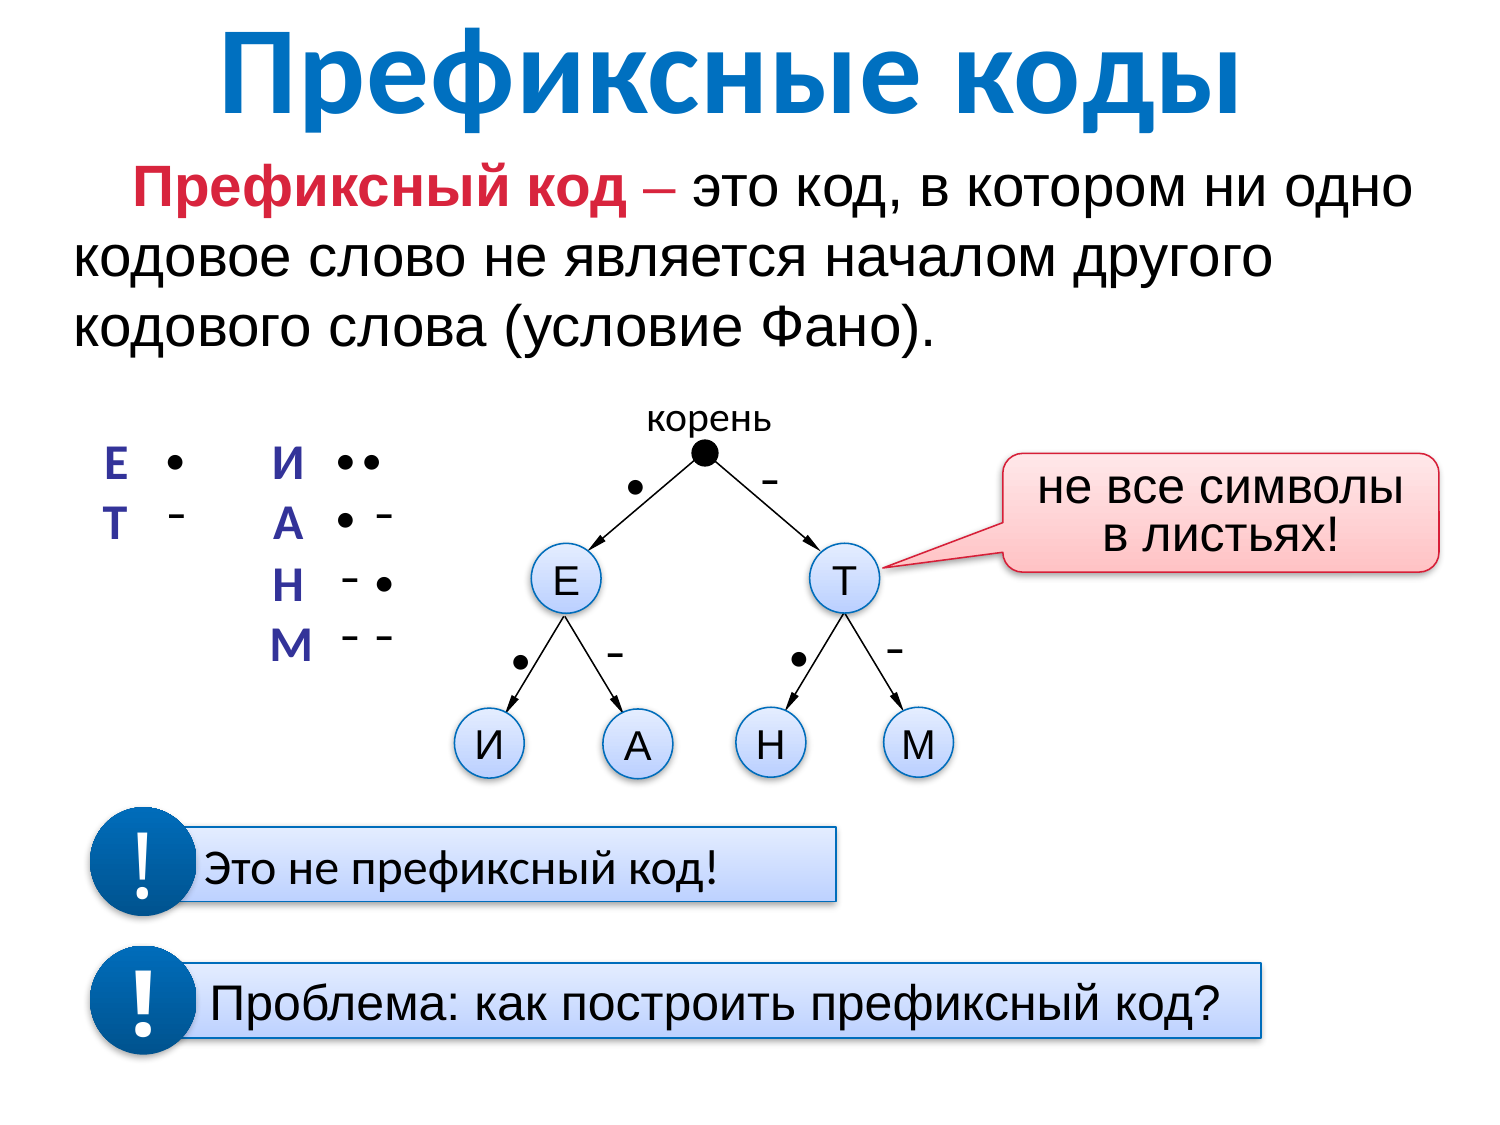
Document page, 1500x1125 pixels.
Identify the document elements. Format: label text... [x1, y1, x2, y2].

title Префиксные коды [0, 0, 1465, 127]
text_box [84, 422, 204, 558]
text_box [452, 381, 956, 781]
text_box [89, 945, 1262, 1055]
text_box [89, 807, 837, 917]
text_box не все символы в листьях! [960, 452, 1440, 573]
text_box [254, 422, 412, 680]
text_box Префиксный код – это код, в котором ни одно кодовое слово не является началом другого кодового слова (условие Фано). [58, 140, 1444, 366]
